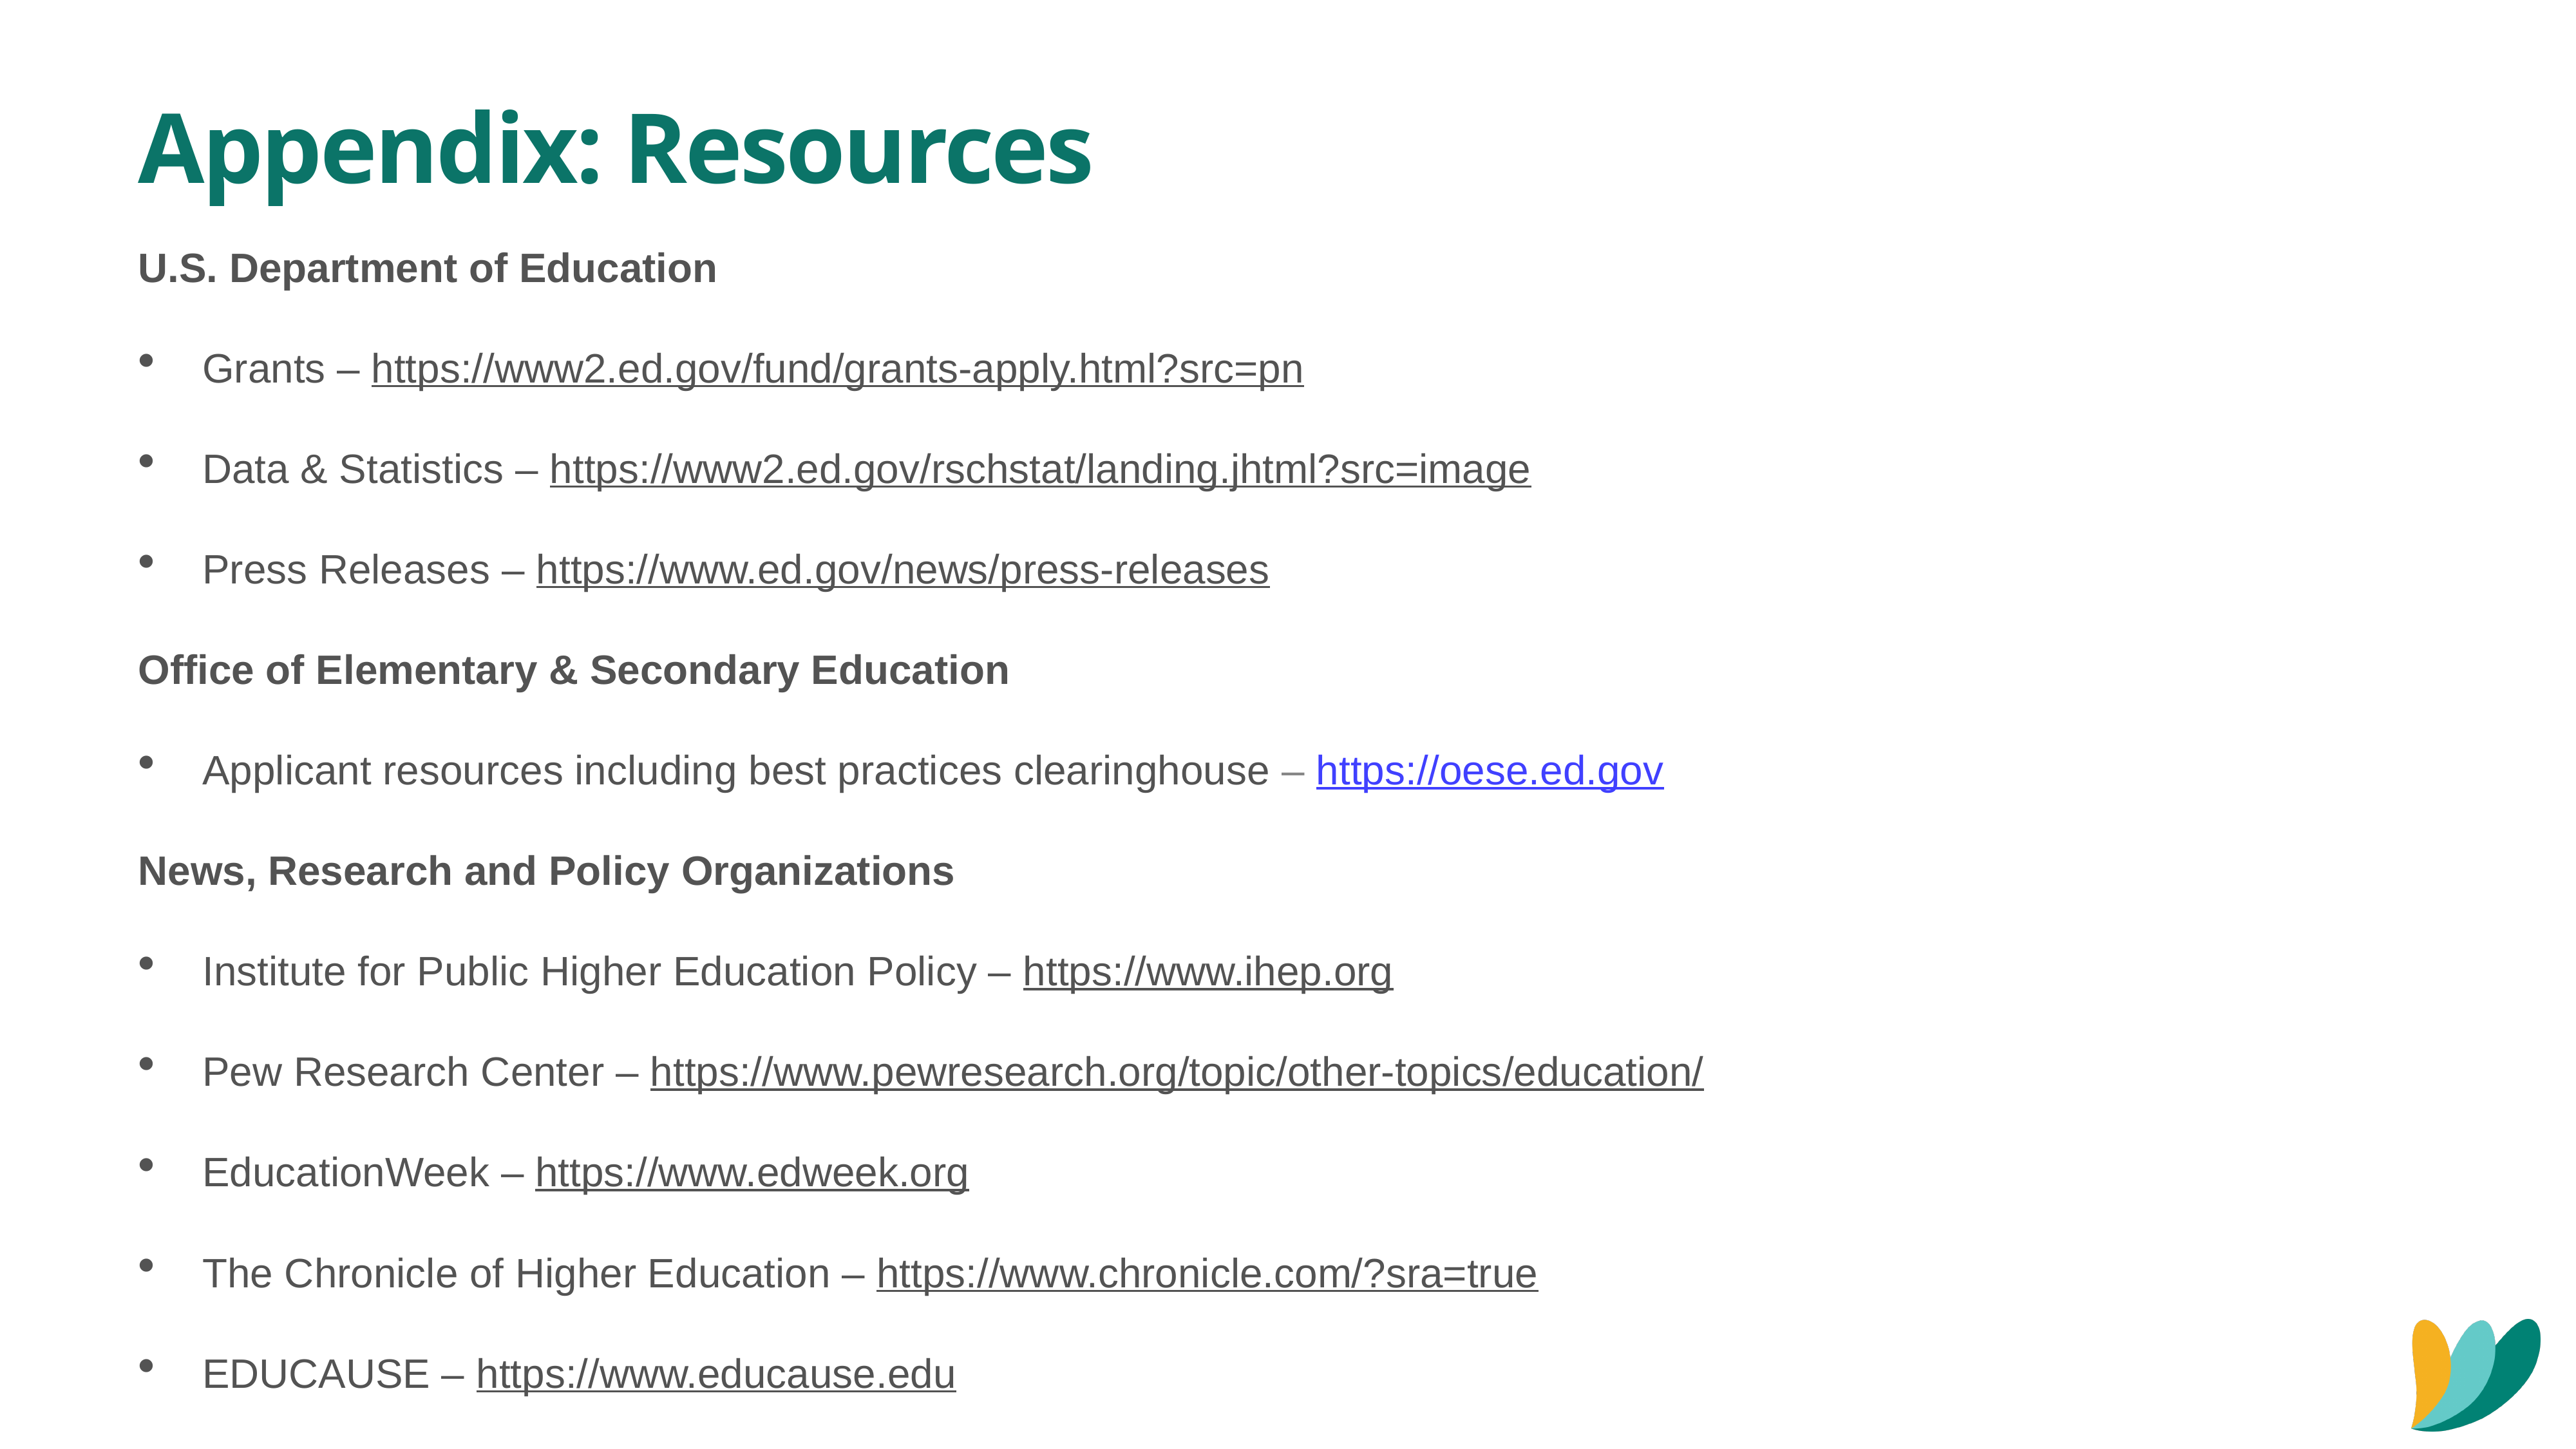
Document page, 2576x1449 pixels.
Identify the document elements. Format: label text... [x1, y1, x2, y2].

title Appendix: Resources [132, 103, 2194, 235]
list U.S. Department of Education Grants – https://www2.ed.gov/fund/grants-apply.html?src=pn Data & Statistics – https://www2.ed.gov/rschstat/landing.jhtml?src=image Press Releases – https://www.ed.gov/news/press-releases Office of Elementary & Secondary Education Applicant resources including best practices clearinghouse – https://oese.ed.gov News, Research and Policy Organizations Institute for Public Higher Education Policy – https://www.ihep.org Pew Research Center – https://www.pewresearch.org/topic/other-topics/education/ EducationWeek – https://www.edweek.org The Chronicle of Higher Education – https://www.chronicle.com/?sra=true EDUCAUSE – https://www.educause.edu [132, 235, 2452, 1405]
picture [2411, 1319, 2541, 1432]
text_box [133, 236, 2334, 1013]
